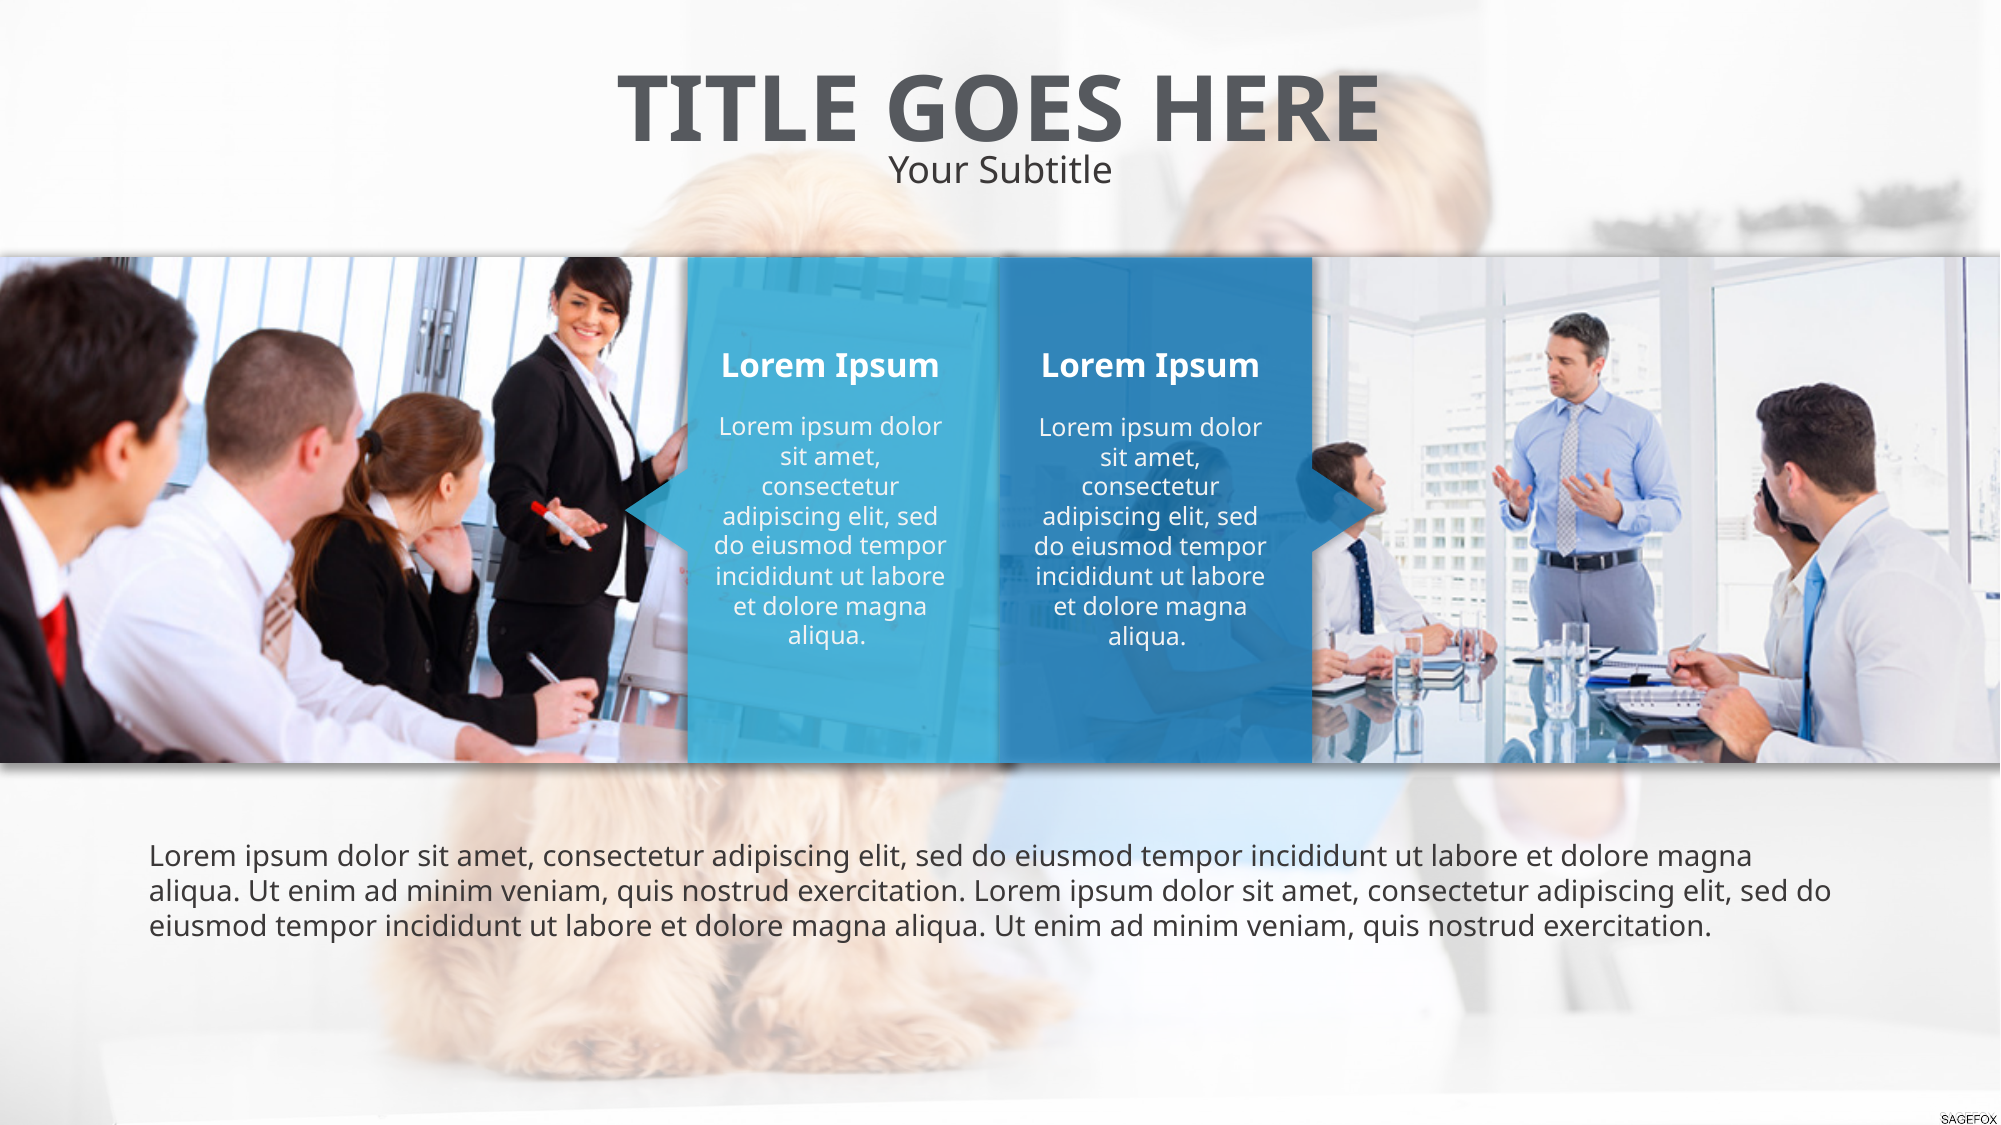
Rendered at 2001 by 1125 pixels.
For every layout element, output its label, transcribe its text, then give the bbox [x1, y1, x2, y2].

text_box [708, 342, 953, 593]
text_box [1029, 343, 1273, 593]
text_box [0, 256, 675, 764]
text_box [548, 42, 1452, 199]
text_box [998, 256, 1377, 765]
text_box Lorem ipsum dolor sit amet, consectetur adipiscing elit, sed do eiusmod tempor incididunt ut labore et dolore magna aliqua. Ut enim ad minim veniam, quis nostrud exercitation. Lorem ipsum dolor sit amet, consectetur adipiscing elit, sed do eiusmod tempor incididunt ut labore et dolore magna aliqua. Ut enim ad minim veniam, quis nostrud exercitation. [134, 830, 1866, 950]
text_box [1324, 256, 2000, 764]
picture [1938, 1114, 1999, 1125]
text_box [622, 256, 993, 765]
